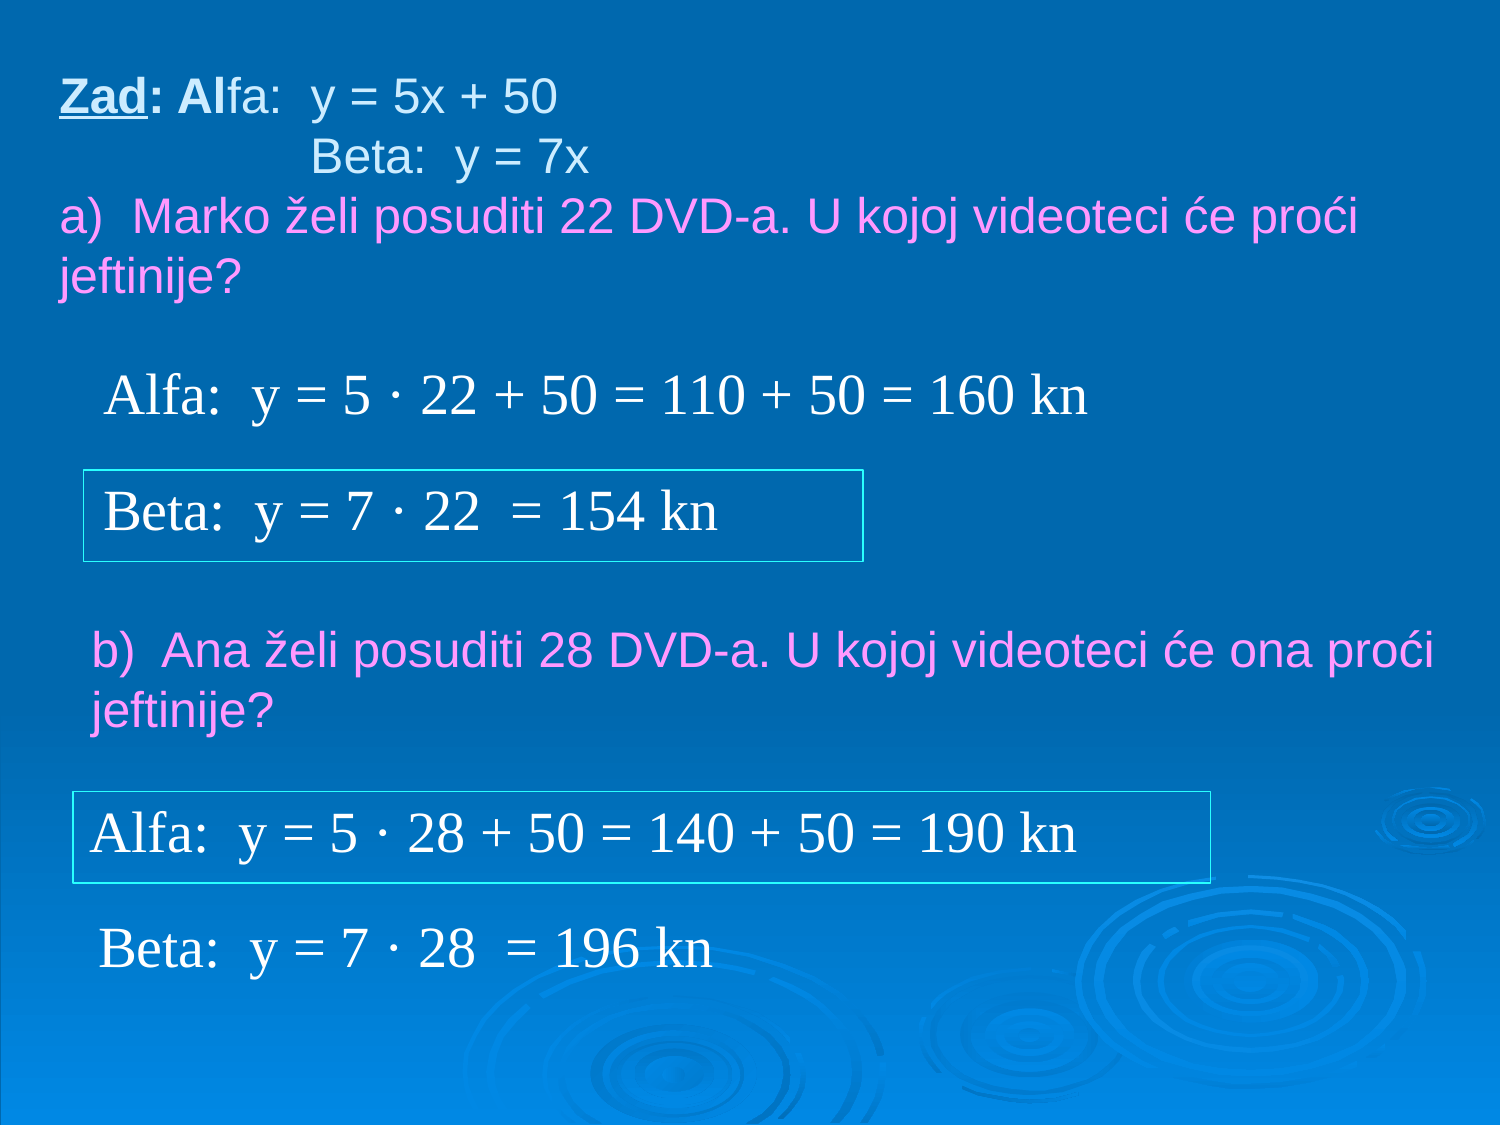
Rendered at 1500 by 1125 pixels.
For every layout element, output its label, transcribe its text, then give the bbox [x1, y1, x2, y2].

text_box Alfa: y = 5 · 28 + 50 = 140 + 50 = 190 kn [75, 786, 1328, 872]
text_box b) Ana želi posuditi 28 DVD-a. U kojoj videoteci će ona proći jeftinije? [76, 609, 1459, 745]
text_box Alfa: y = 5 · 22 + 50 = 110 + 50 = 160 kn [88, 349, 1341, 434]
text_box Beta: y = 7 · 22 = 154 kn [88, 464, 1341, 550]
text_box Beta: y = 7 · 28 = 196 kn [83, 902, 1336, 987]
title Zad: Alfa: y = 5x + 50 Beta: y = 7x a) Marko želi posuditi 22 DVD-a. U kojoj videoteci će proći jeftinije? [17, 90, 1402, 277]
text_box [83, 470, 863, 562]
text_box [72, 791, 1211, 884]
